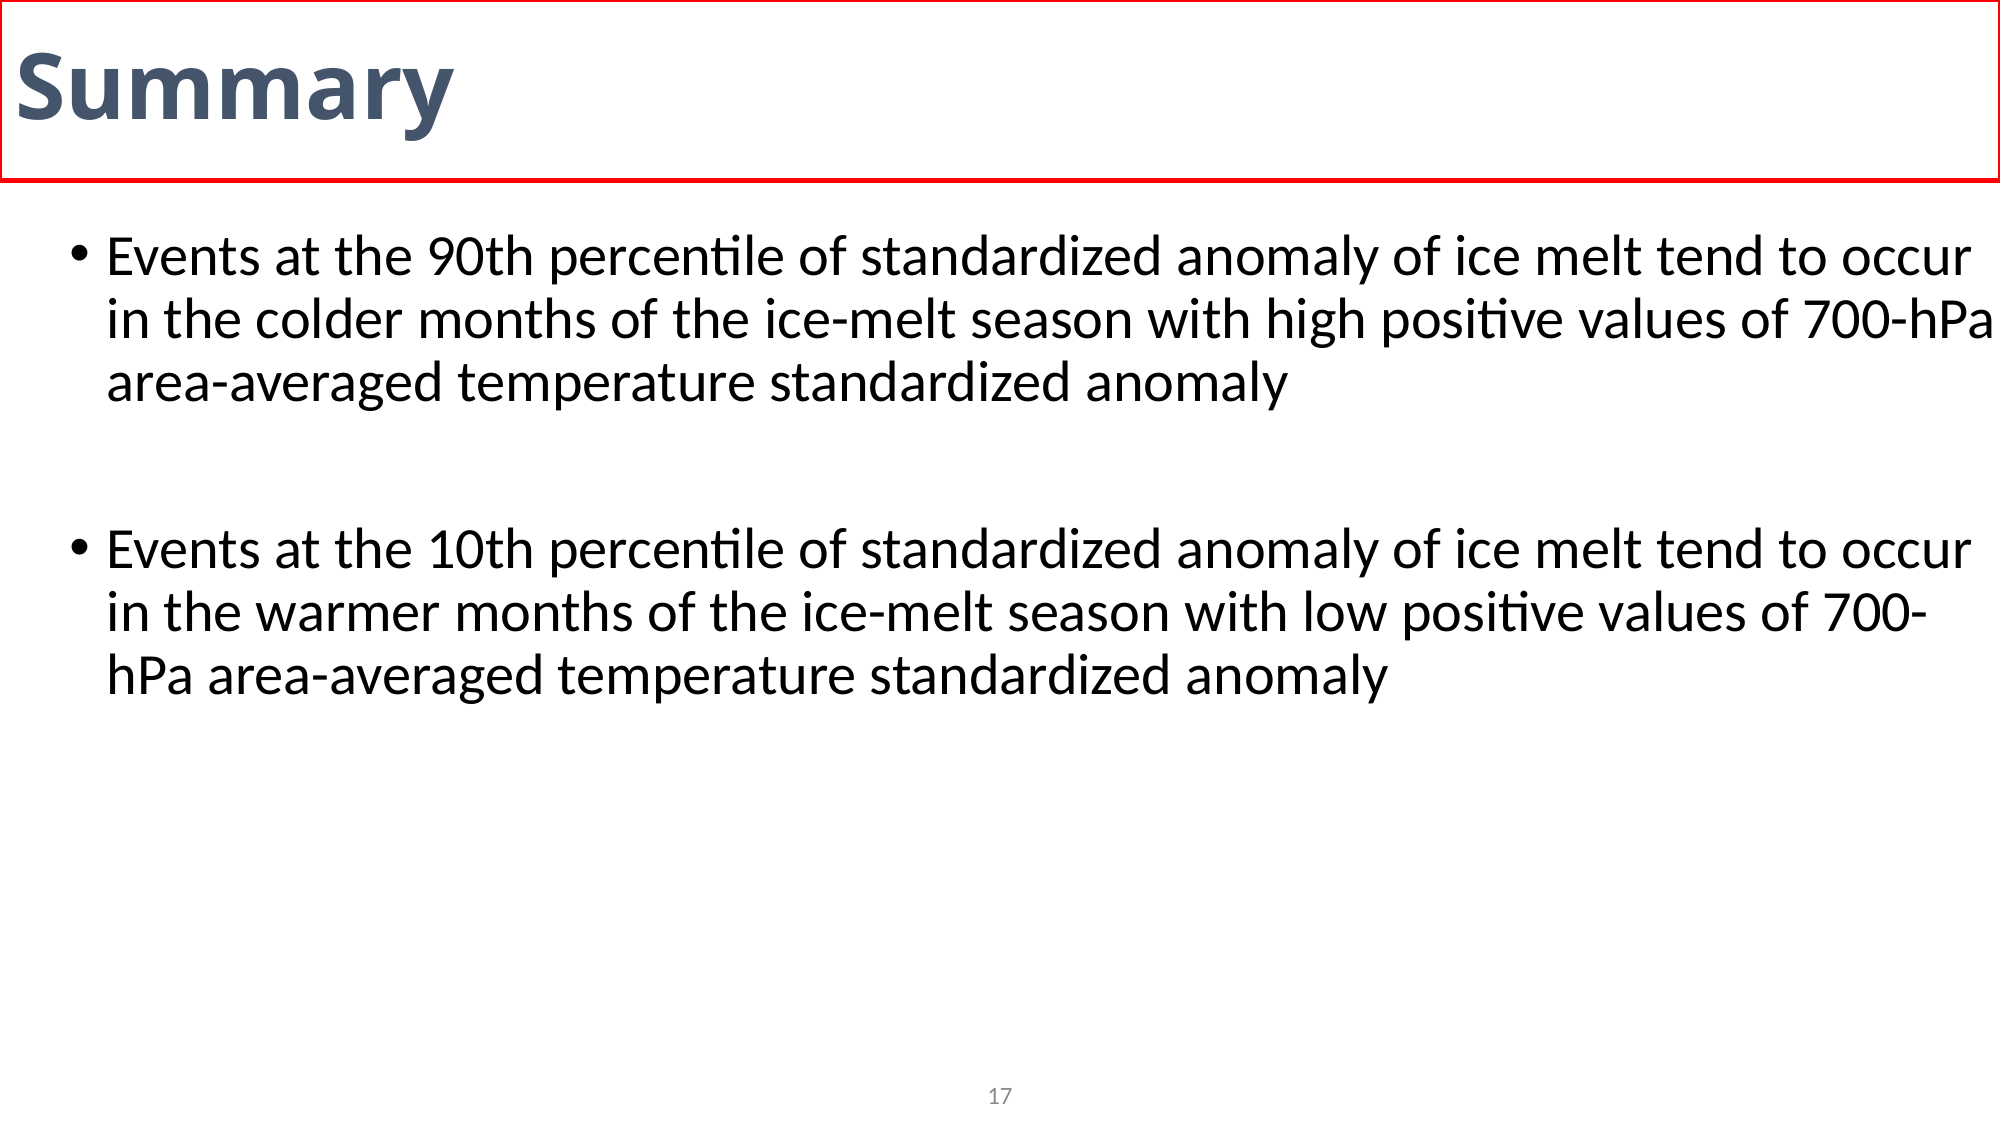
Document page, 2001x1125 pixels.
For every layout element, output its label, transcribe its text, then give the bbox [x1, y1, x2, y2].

text_box [1725, 0, 2000, 181]
text_box Events at the 90th percentile of standardized anomaly of ice melt tend to occur in the colder months of the ice-melt season with high positive values of 700-hPa area-averaged temperature standardized anomaly Events at the 10th percentile of standardized anomaly of ice melt tend to occur in the warmer months of the ice-melt season with low positive values of 700-hPa area-averaged temperature standardized anomaly [54, 217, 2000, 1093]
text_box Summary [0, 0, 1725, 199]
text_box [54, 172, 1987, 217]
slide_number 17 [774, 1065, 1225, 1125]
